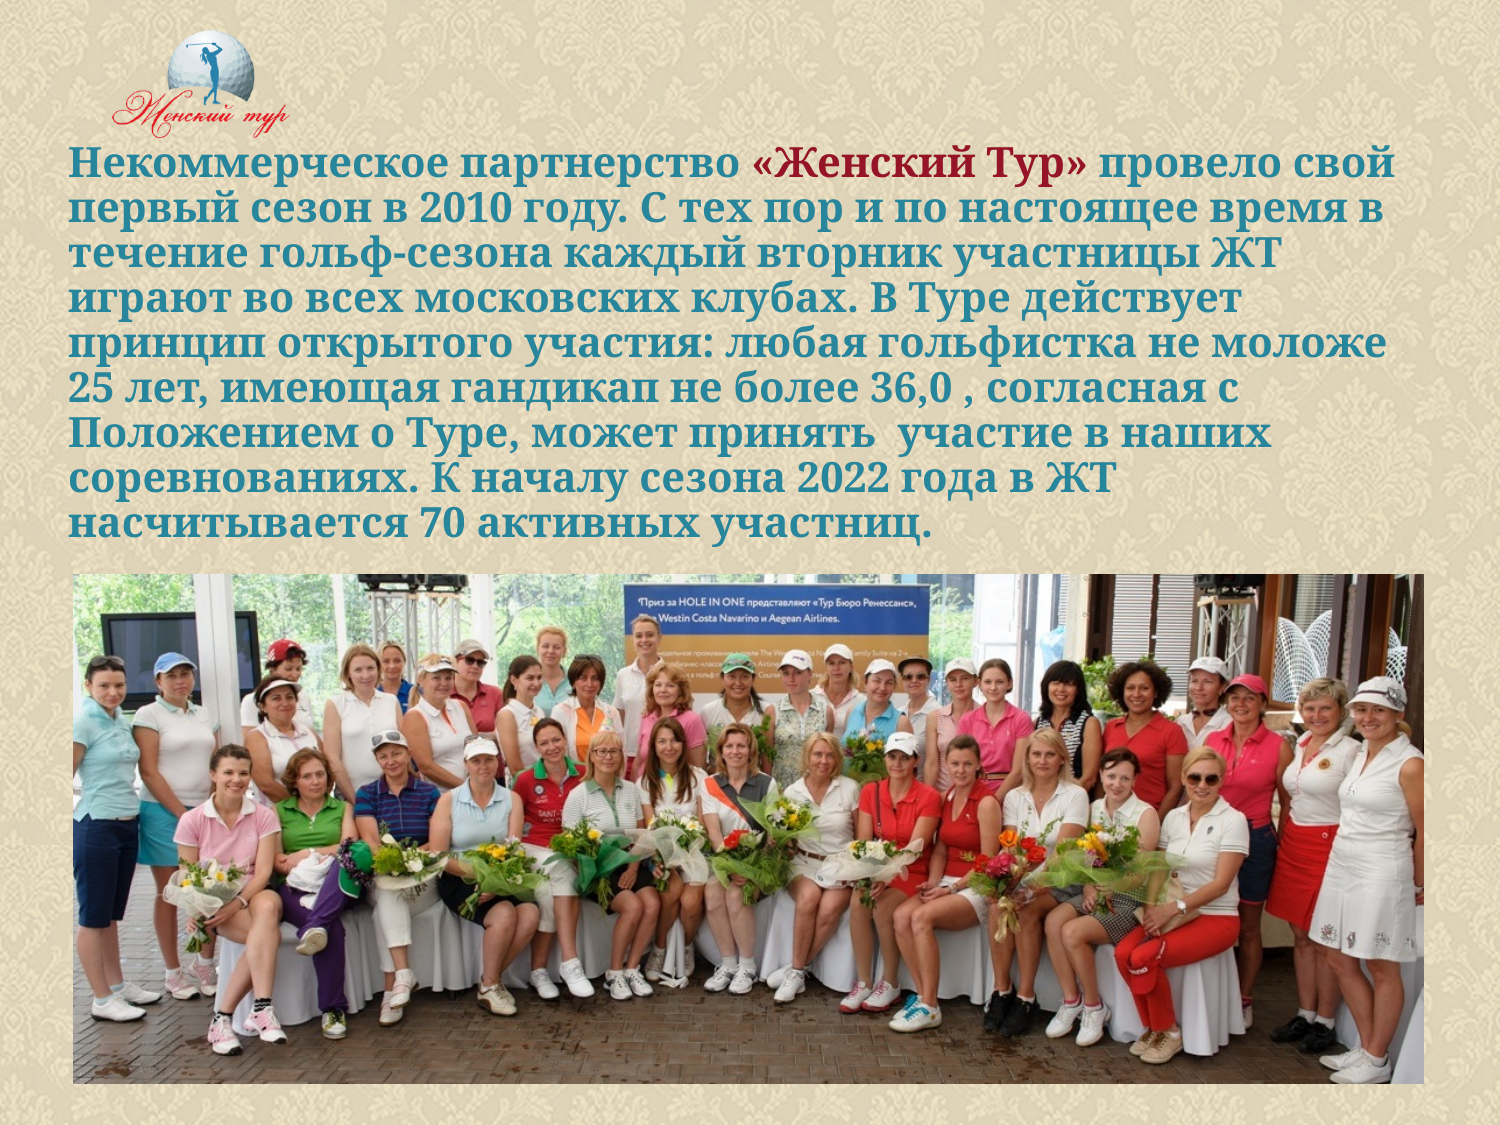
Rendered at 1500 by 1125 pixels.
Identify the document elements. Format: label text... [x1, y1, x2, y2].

title Некоммерческое партнерство «Женский Тур» провело свой первый сезон в 2010 году. С тех пор и по настоящее время в течение гольф-сезона каждый вторник участницы ЖТ играют во всех московских клубах. В Туре действует принцип открытого участия: любая гольфистка не моложе 25 лет, имеющая гандикап не более 36,0 , согласная с Положением о Туре, может принять участие в наших соревнованиях. К началу сезона 2022 года в ЖТ насчитывается 70 активных участниц. [52, 113, 1424, 575]
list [111, 30, 290, 138]
picture [0, 0, 1500, 1125]
